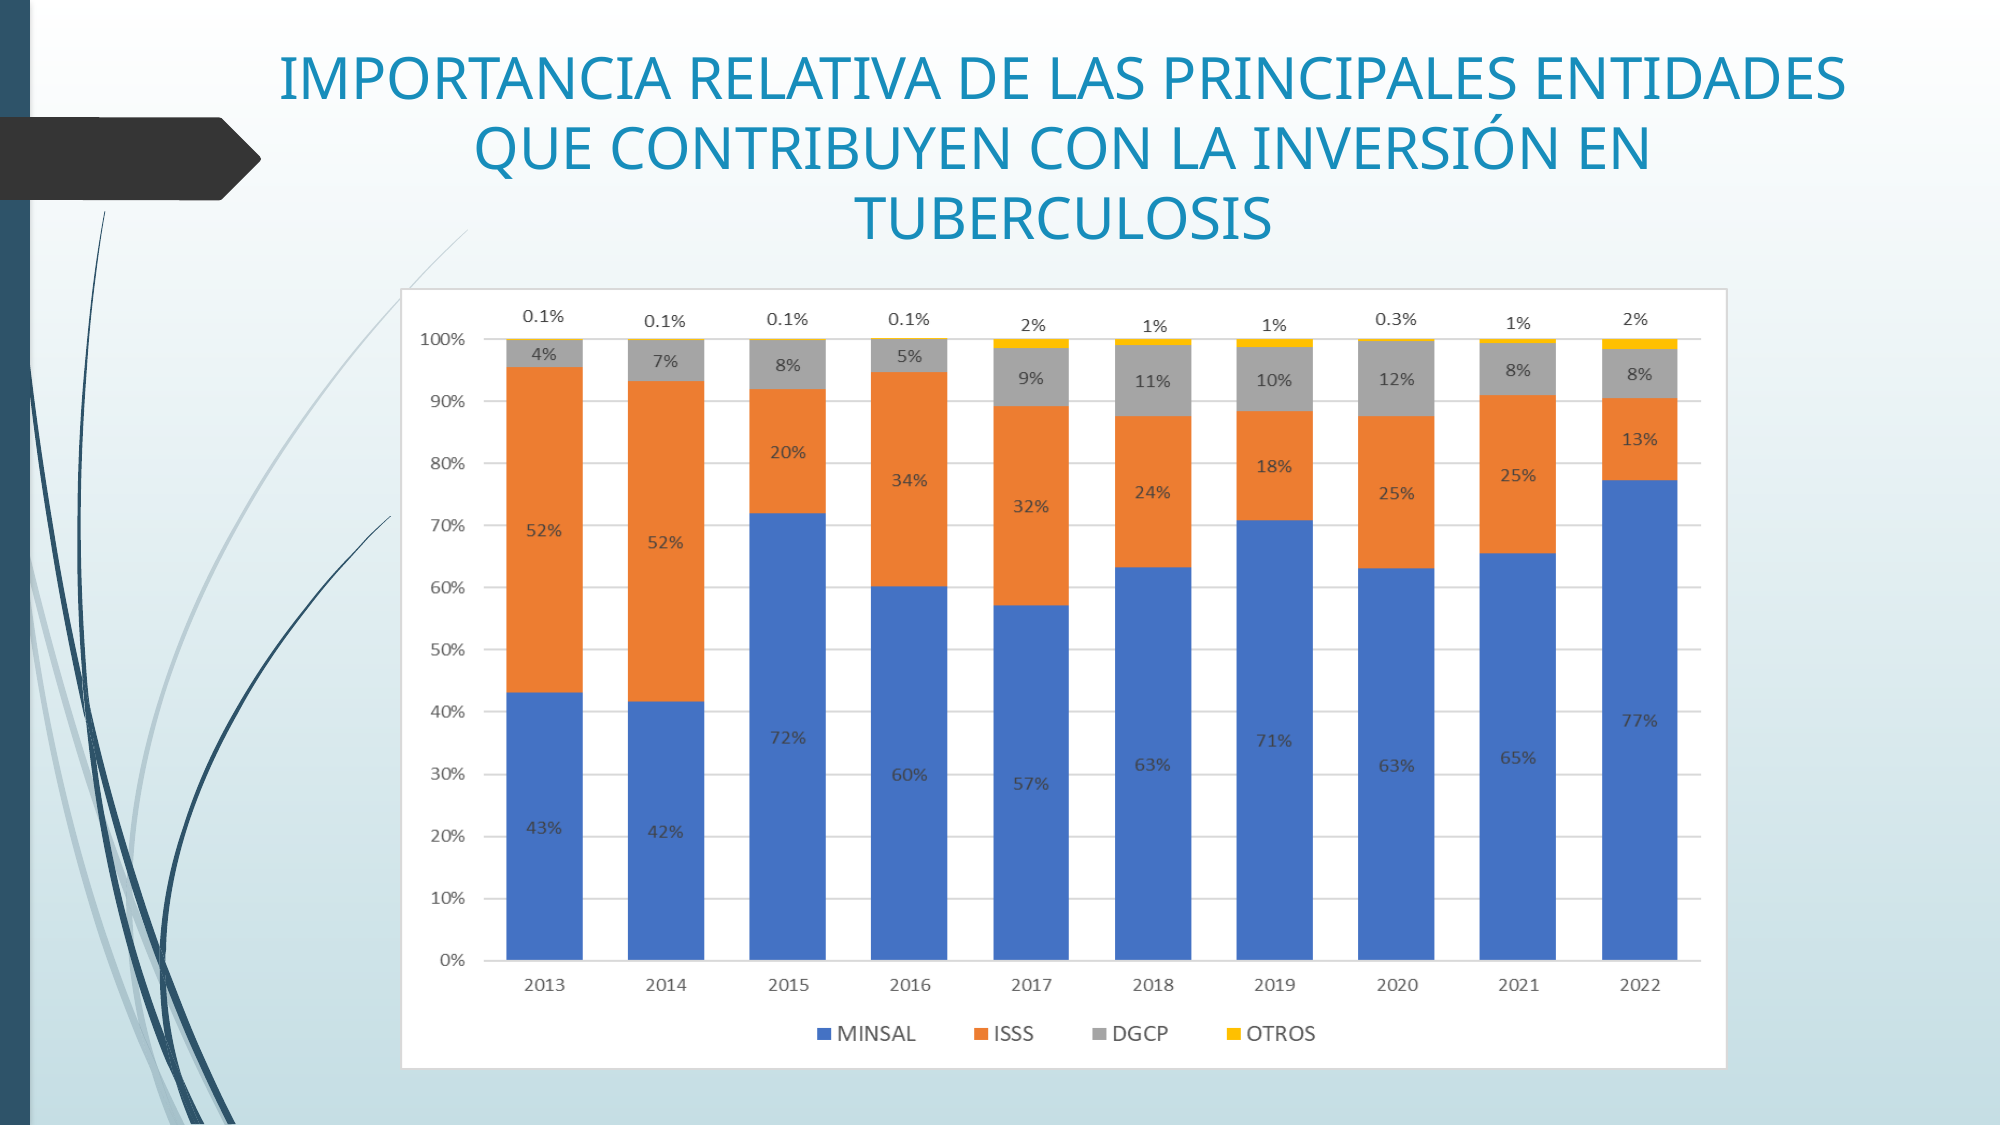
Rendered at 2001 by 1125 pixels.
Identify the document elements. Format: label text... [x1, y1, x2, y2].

picture [400, 287, 1728, 1070]
title IMPORTANCIA RELATIVA DE LAS PRINCIPALES ENTIDADES QUE CONTRIBUYEN CON LA INVERSIÓN EN TUBERCULOSIS [259, 33, 1868, 240]
